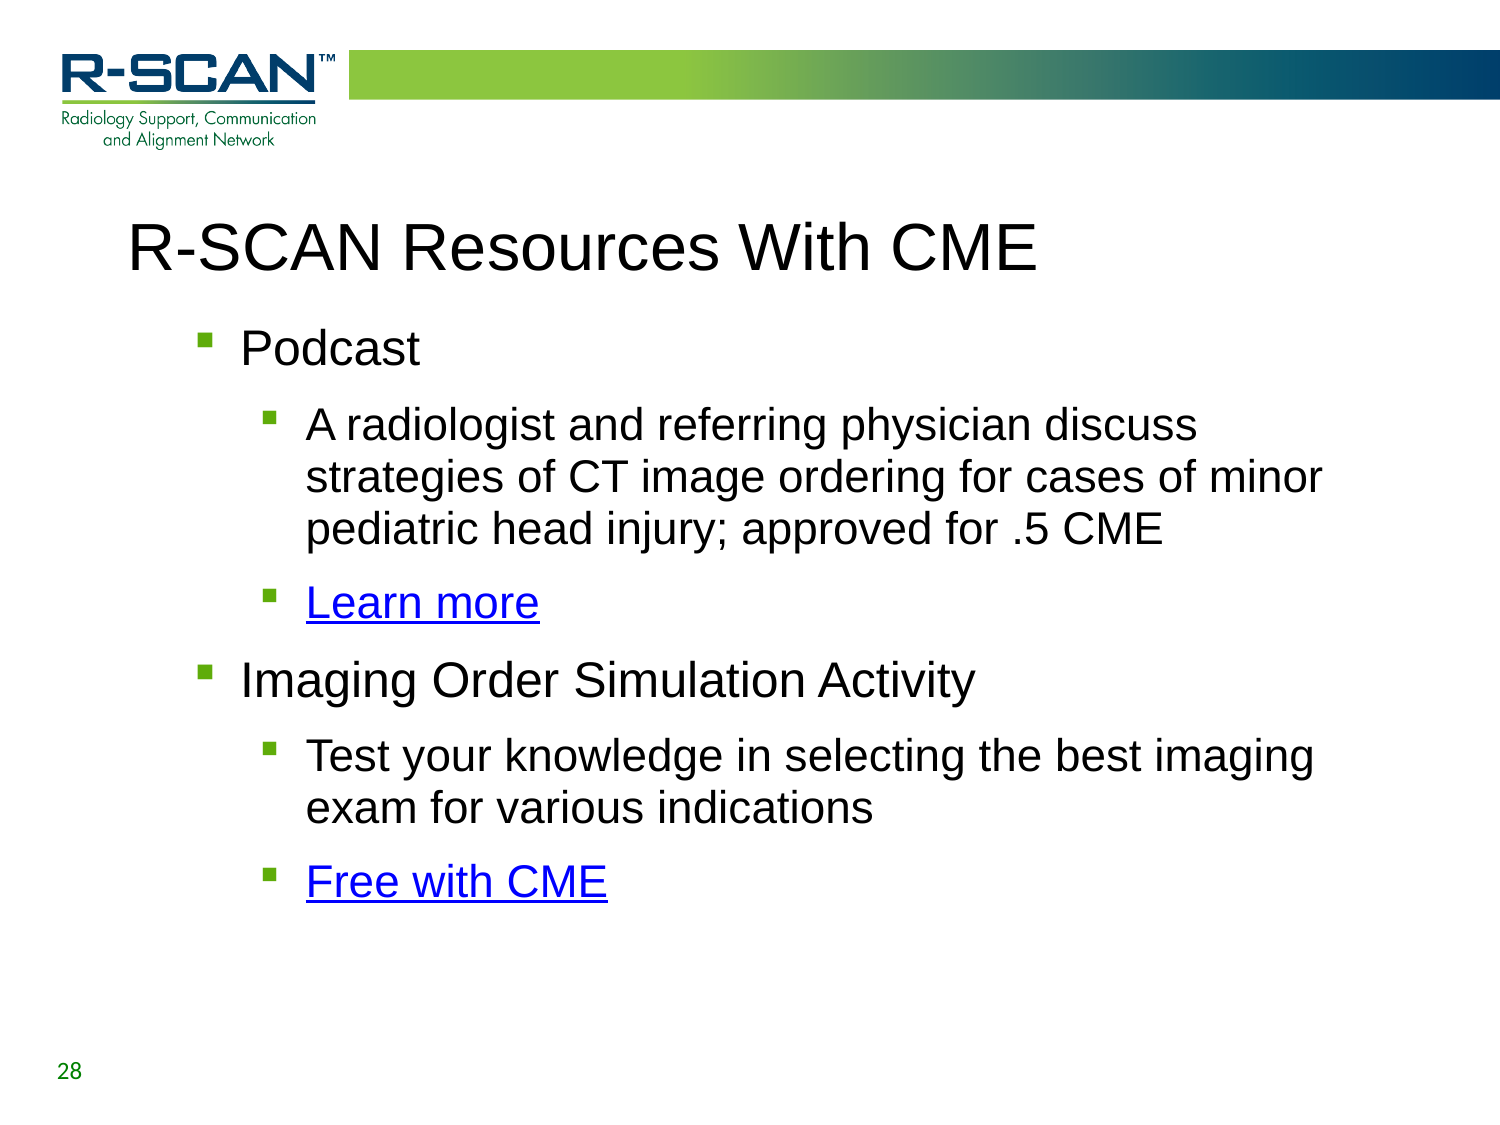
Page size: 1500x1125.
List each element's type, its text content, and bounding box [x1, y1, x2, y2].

picture [349, 50, 1318, 100]
title R-SCAN Resources With CME [112, 162, 1463, 325]
list Podcast A radiologist and referring physician discuss strategies of CT image ordering for cases of minor pediatric head injury; approved for .5 CME Learn more Imaging Order Simulation Activity Test your knowledge in selecting the best imaging exam for various indications Free with CME [112, 312, 1396, 1027]
picture [62, 54, 335, 150]
slide_number 28 [41, 1039, 126, 1100]
picture [1430, 50, 1500, 100]
